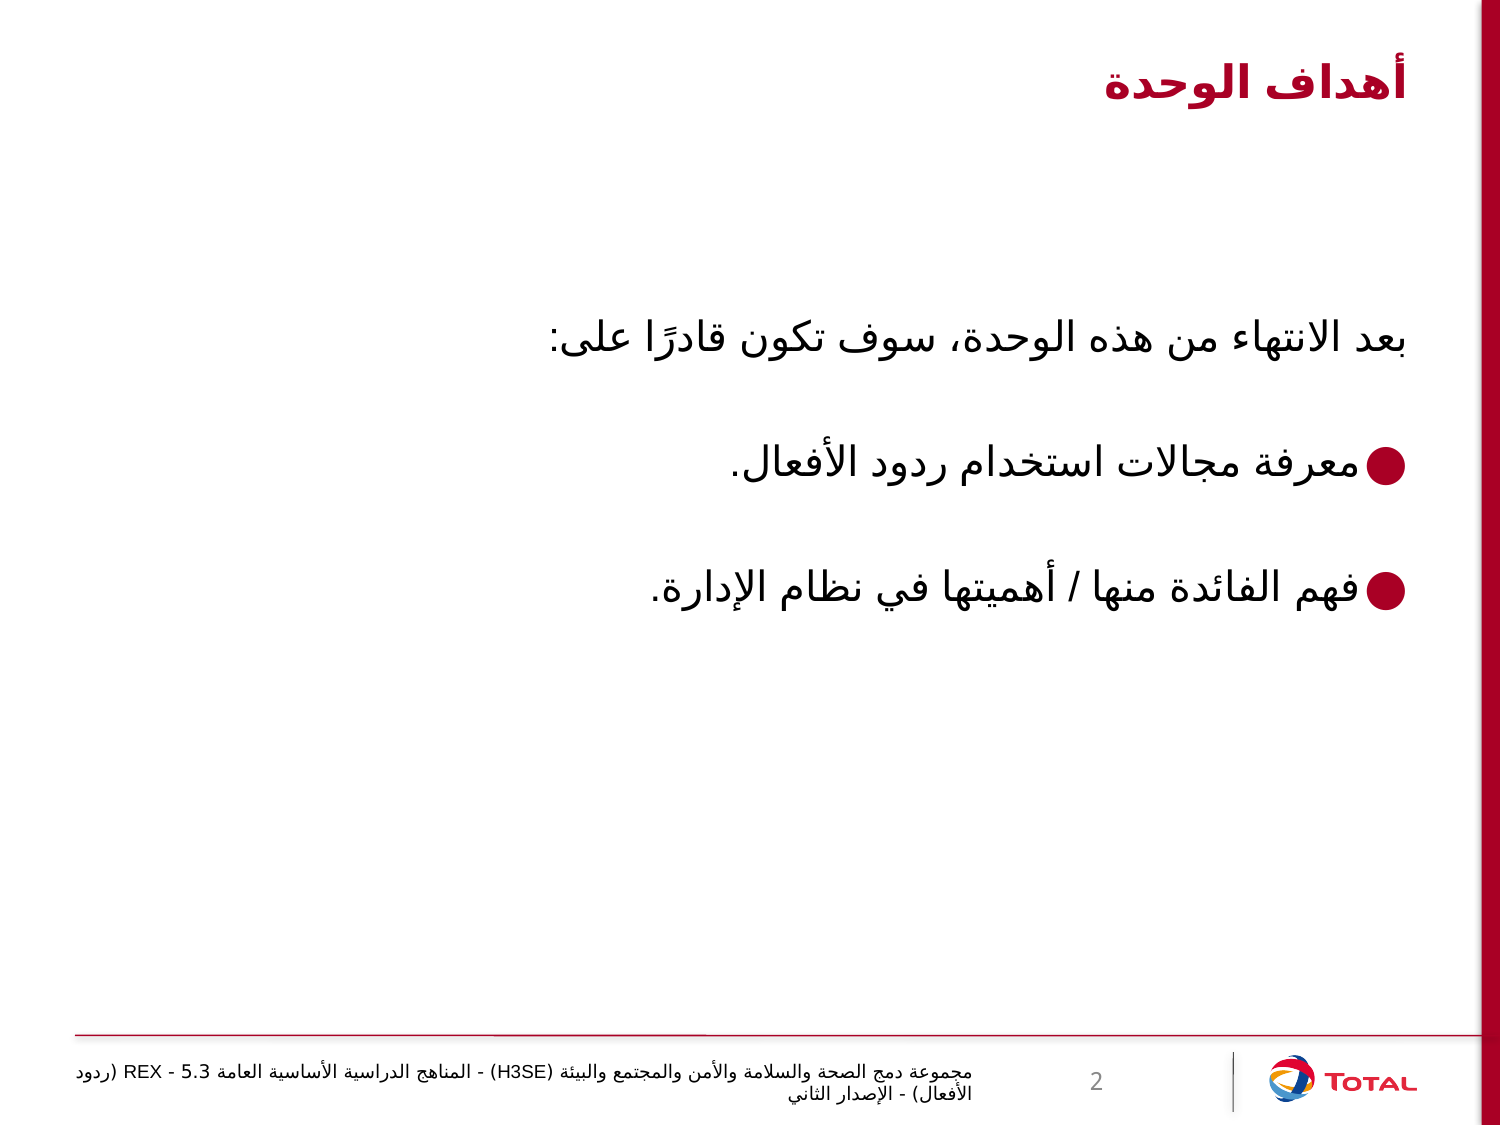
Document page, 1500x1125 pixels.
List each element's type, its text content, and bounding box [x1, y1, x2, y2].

title أهداف الوحدة [75, 45, 1424, 150]
list بعد الانتهاء من هذه الوحدة، سوف تكون قادرًا على: معرفة مجالات استخدام ردود الأفعال. فهم الفائدة منها / أهميتها في نظام الإدارة. [75, 302, 1424, 752]
picture [1260, 1045, 1426, 1112]
slide_number 2 [1074, 1051, 1194, 1112]
footer مجموعة دمج الصحة والسلامة والأمن والمجتمع والبيئة (H3SE) - المناهج الدراسية الأساسية العامة 5.3 - REX (ردود الأفعال) - الإصدار الثاني [75, 1051, 988, 1112]
